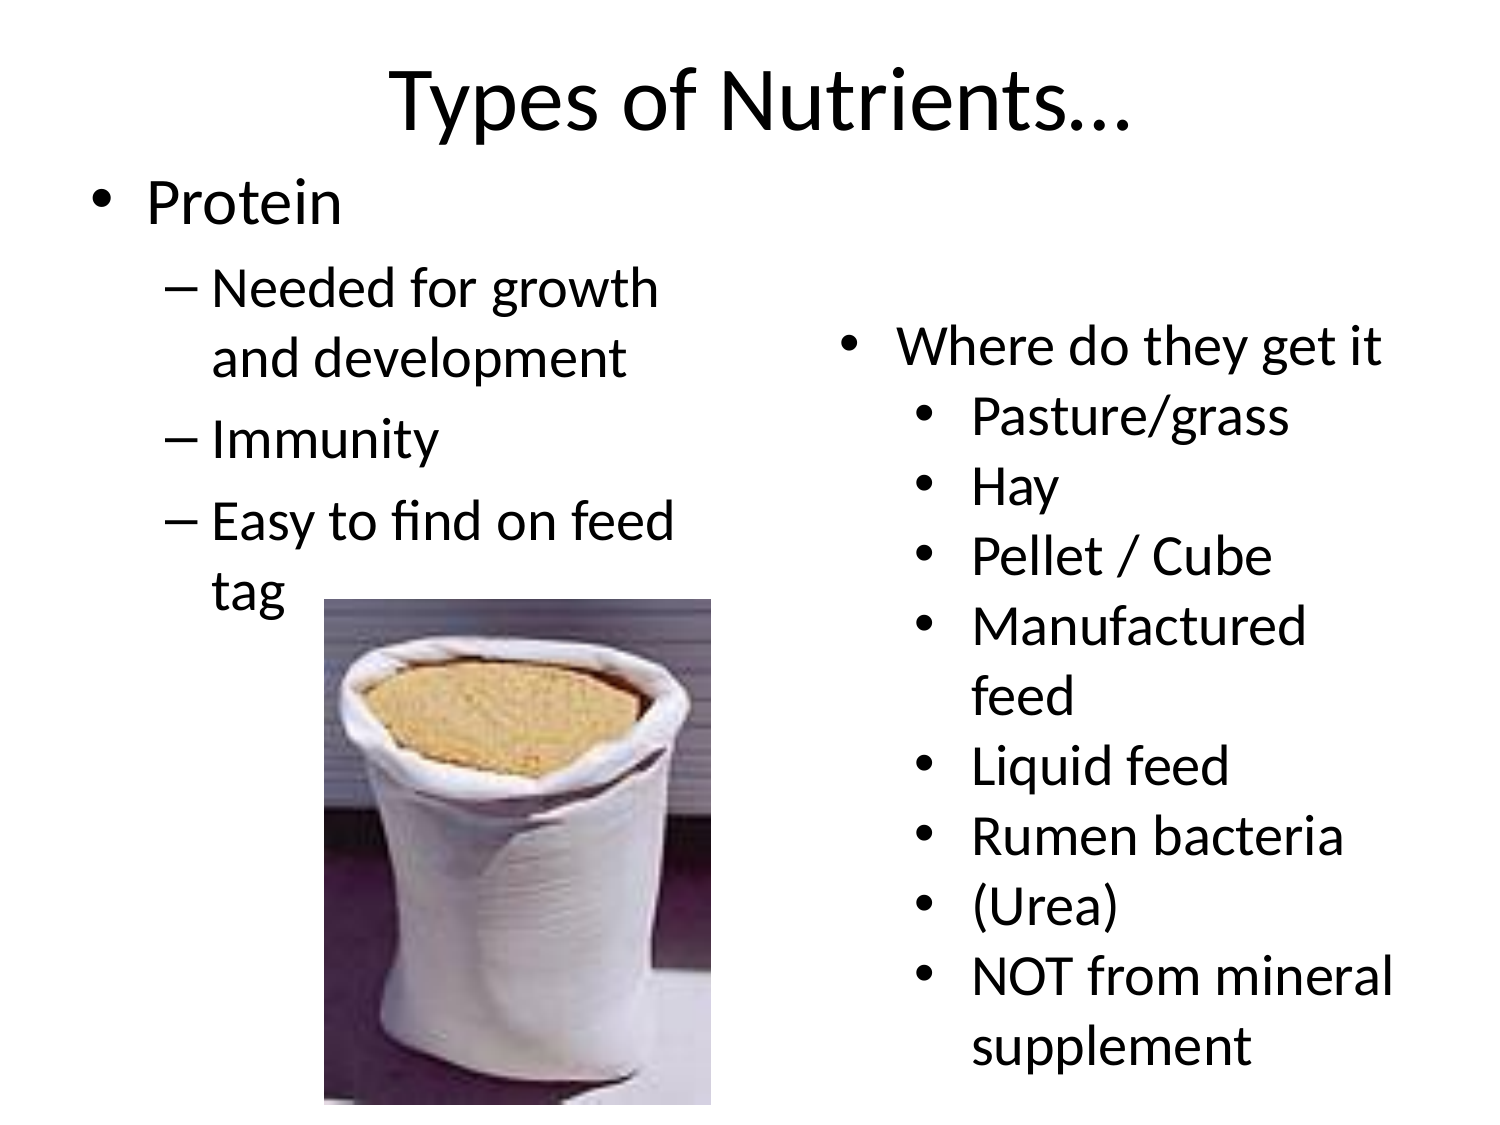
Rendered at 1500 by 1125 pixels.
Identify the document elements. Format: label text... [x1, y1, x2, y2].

title Types of Nutrients… [85, 0, 1436, 188]
list Protein Needed for growth and development Immunity Easy to find on feed tag [75, 149, 738, 700]
text_box Where do they get it Pasture/grass Hay Pellet / Cube Manufactured feed Liquid feed Rumen bacteria (Urea) NOT from mineral supplement [824, 299, 1438, 1085]
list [324, 599, 711, 1106]
